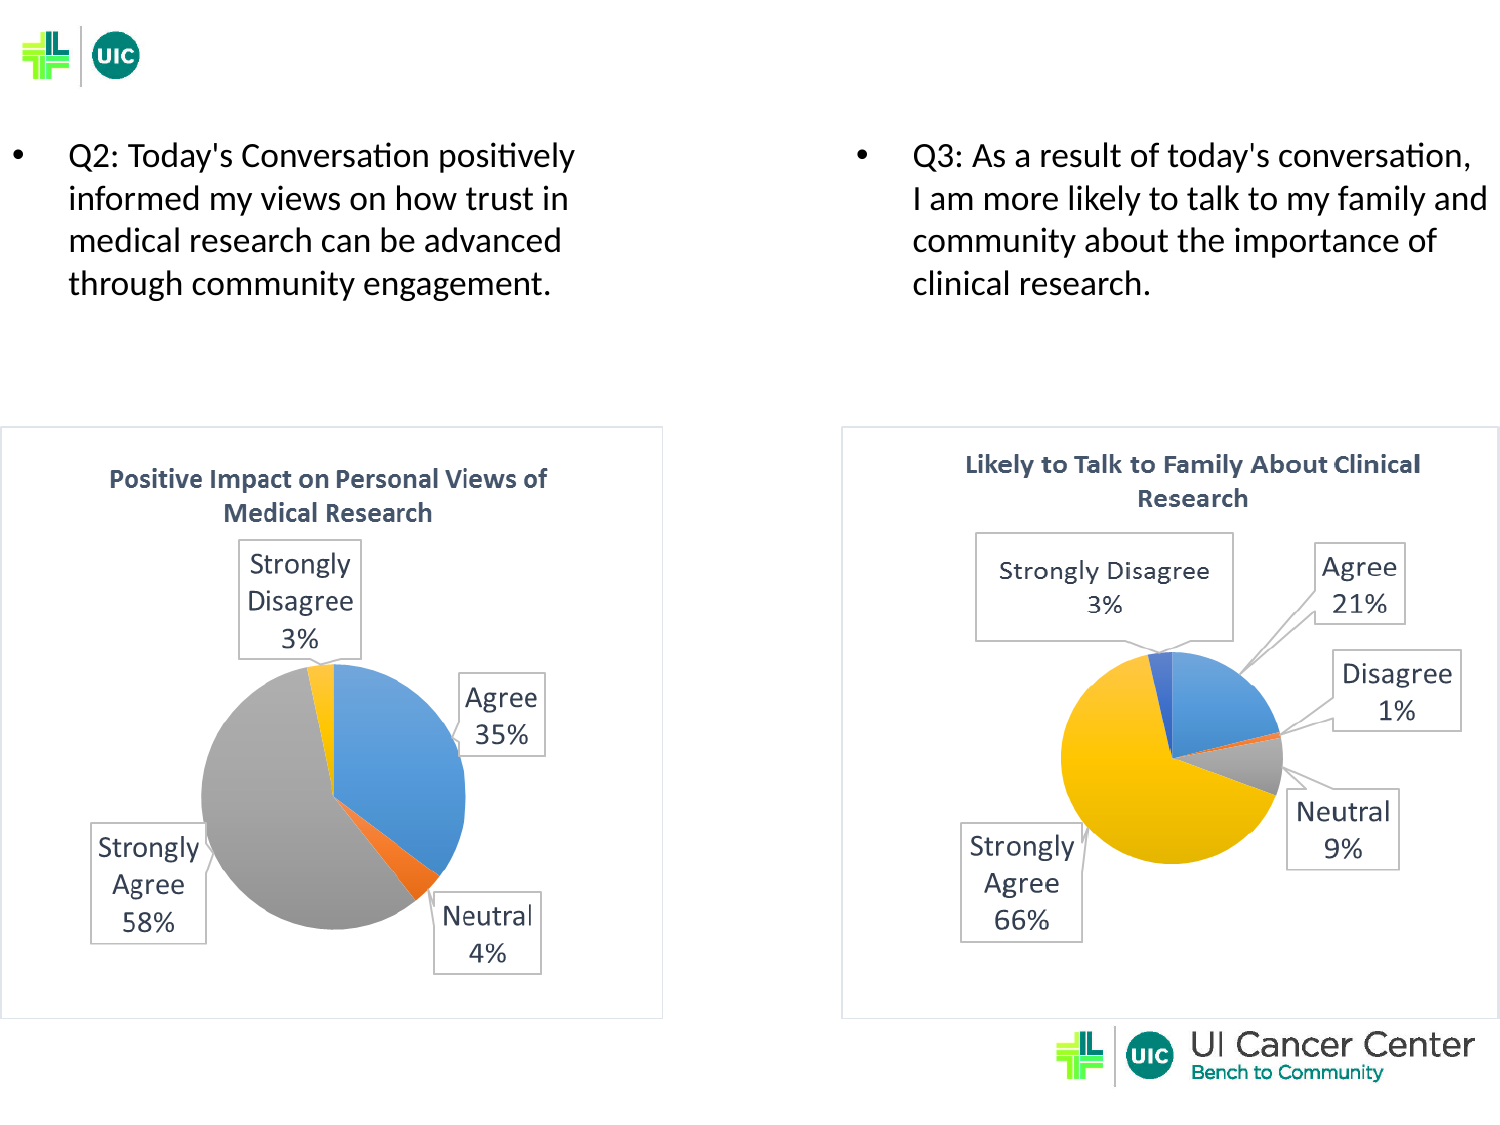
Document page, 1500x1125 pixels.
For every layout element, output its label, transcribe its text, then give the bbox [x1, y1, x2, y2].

picture [1034, 1019, 1500, 1125]
list Q3: As a result of today's conversation, I am more likely to talk to my family and community about the importance of clinical research. [841, 125, 1500, 325]
list Q2: Today's Conversation positively informed my views on how trust in medical research can be advanced through community engagement. [0, 125, 660, 325]
picture [0, 0, 149, 125]
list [840, 426, 1500, 1019]
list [0, 426, 663, 1019]
